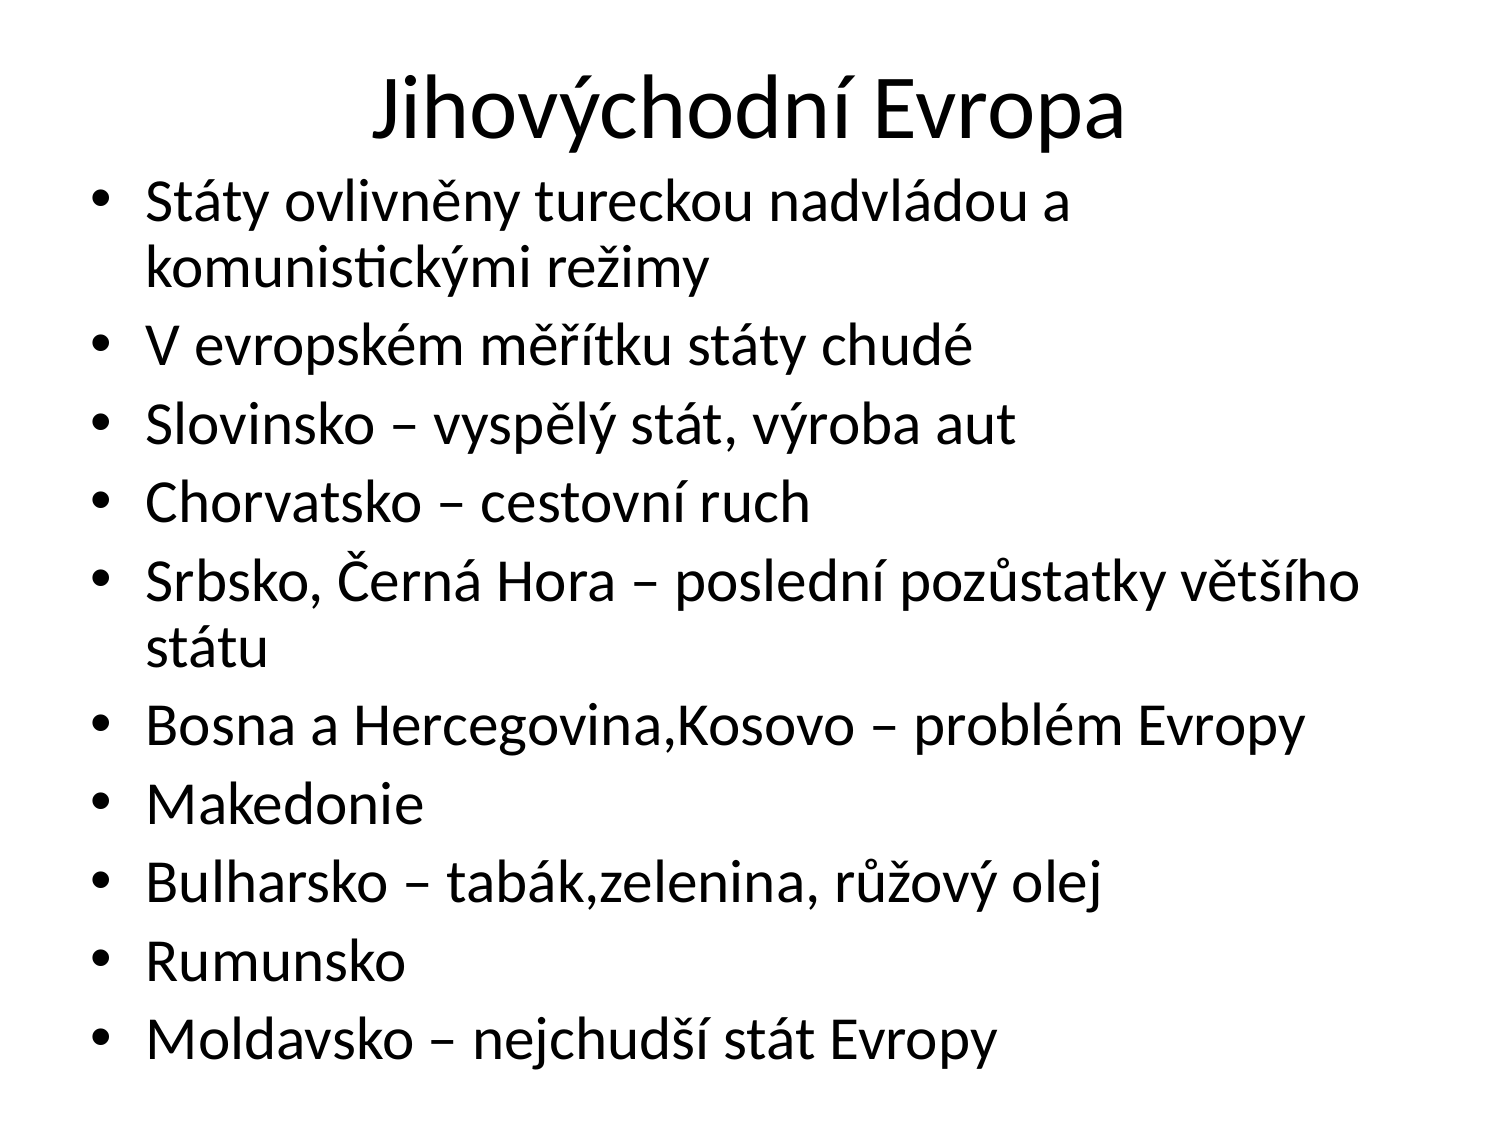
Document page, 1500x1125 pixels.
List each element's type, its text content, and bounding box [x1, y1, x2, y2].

list Státy ovlivněny tureckou nadvládou a komunistickými režimy V evropském měřítku státy chudé Slovinsko – vyspělý stát, výroba aut Chorvatsko – cestovní ruch Srbsko, Černá Hora – poslední pozůstatky většího státu Bosna a Hercegovina,Kosovo – problém Evropy Makedonie Bulharsko – tabák,zelenina, růžový olej Rumunsko Moldavsko – nejchudší stát Evropy [75, 160, 1425, 1083]
title Jihovýchodní Evropa [75, 30, 1425, 160]
